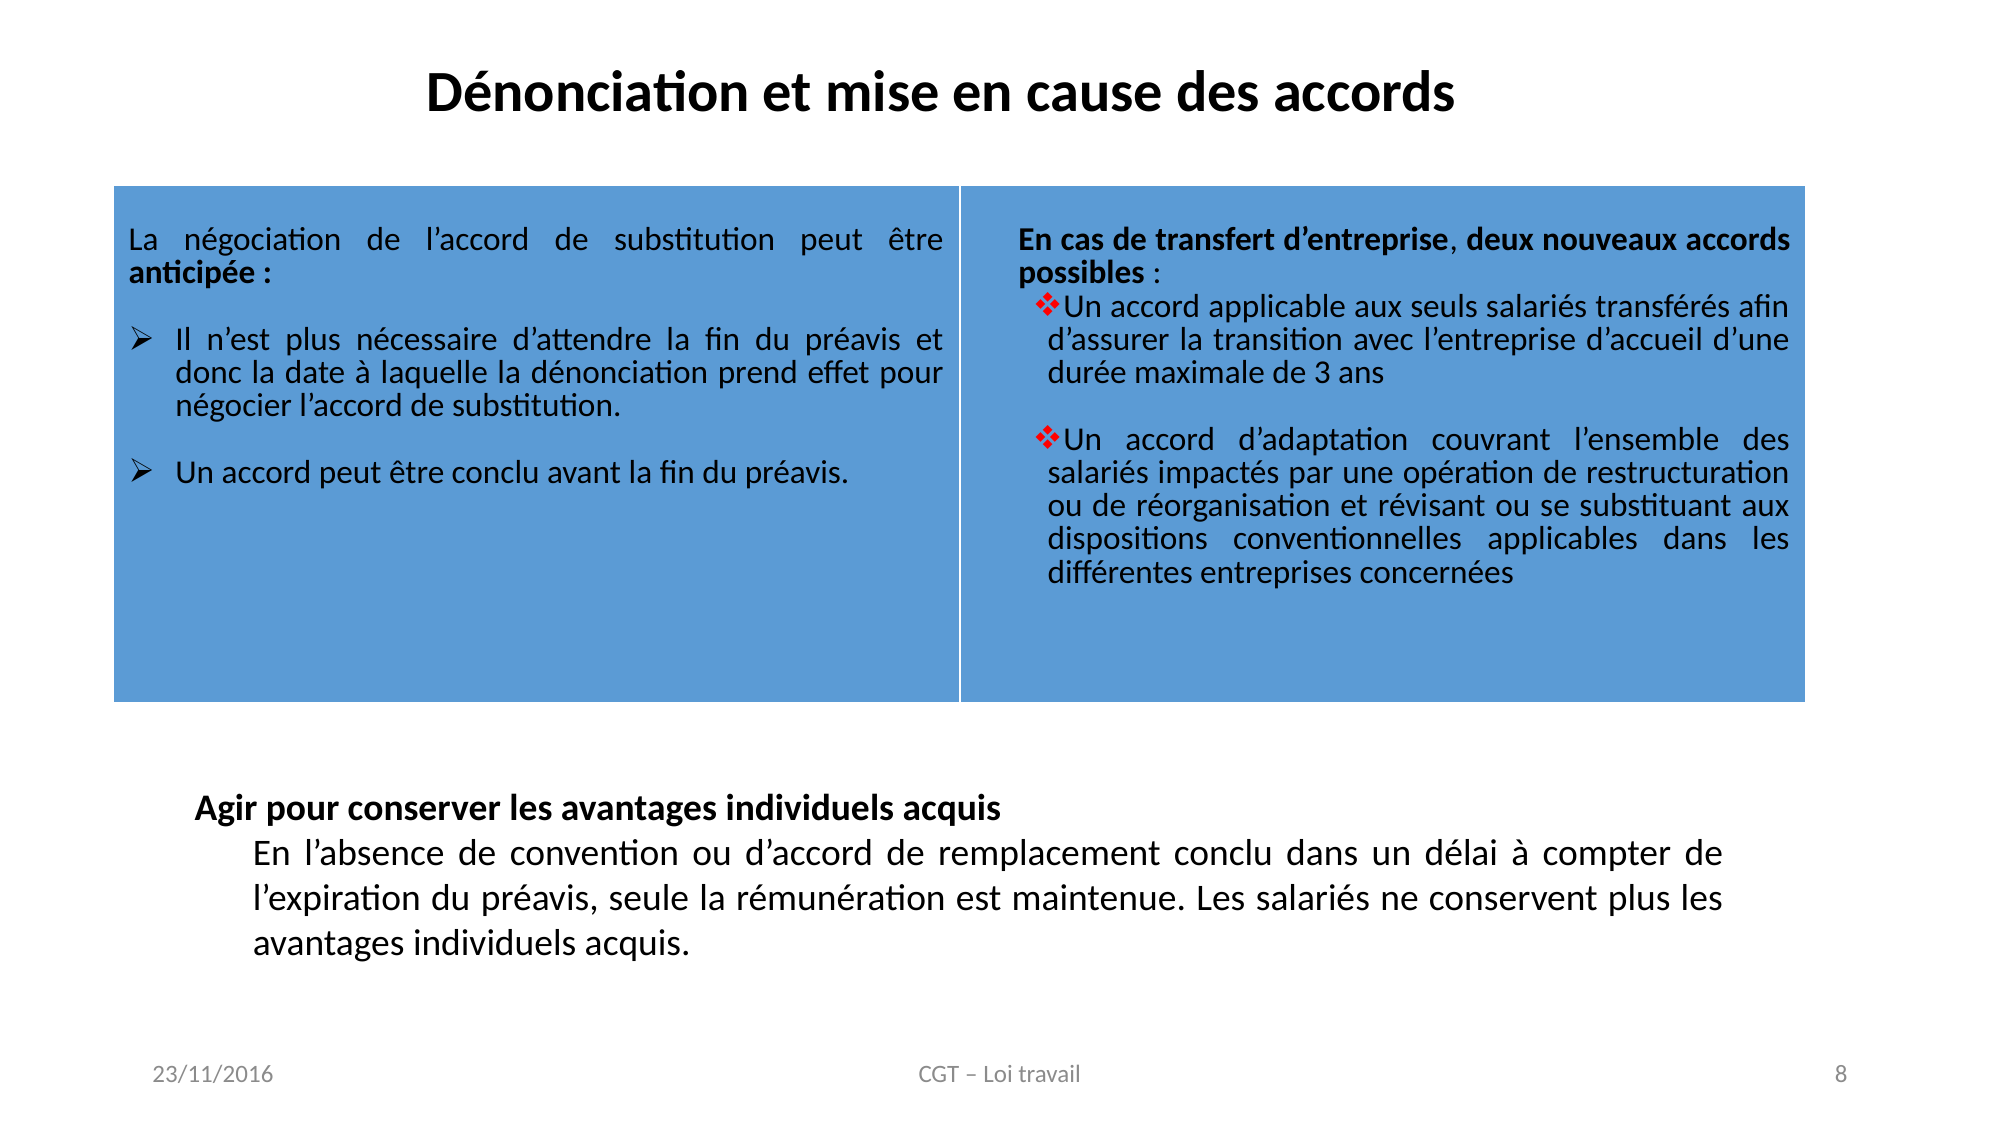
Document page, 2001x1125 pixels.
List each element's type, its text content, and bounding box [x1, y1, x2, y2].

table_header La négociation de l’accord de substitution peut être anticipée : Il n’est plus nécessaire d’attendre la fin du préavis et donc la date à laquelle la dénonciation prend effet pour négocier l’accord de substitution. Un accord peut être conclu avant la fin du préavis. [114, 186, 959, 702]
footer CGT – Loi travail [662, 1042, 1338, 1103]
slide_number 8 [1412, 1042, 1863, 1103]
text_box Dénonciation et mise en cause des accords [369, 46, 1513, 131]
table_header En cas de transfert d’entreprise, deux nouveaux accords possibles : Un accord applicable aux seuls salariés transférés afin d’assurer la transition avec l’entreprise d’accueil d’une durée maximale de 3 ans Un accord d’adaptation couvrant l’ensemble des salariés impactés par une opération de restructuration ou de réorganisation et révisant ou se substituant aux dispositions conventionnelles applicables dans les différentes entreprises concernées [961, 186, 1805, 702]
text_box Agir pour conserver les avantages individuels acquis En l’absence de convention ou d’accord de remplacement conclu dans un délai à compter de l’expiration du préavis, seule la rémunération est maintenue. Les salariés ne conservent plus les avantages individuels acquis. [179, 775, 1740, 970]
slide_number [137, 1042, 588, 1103]
